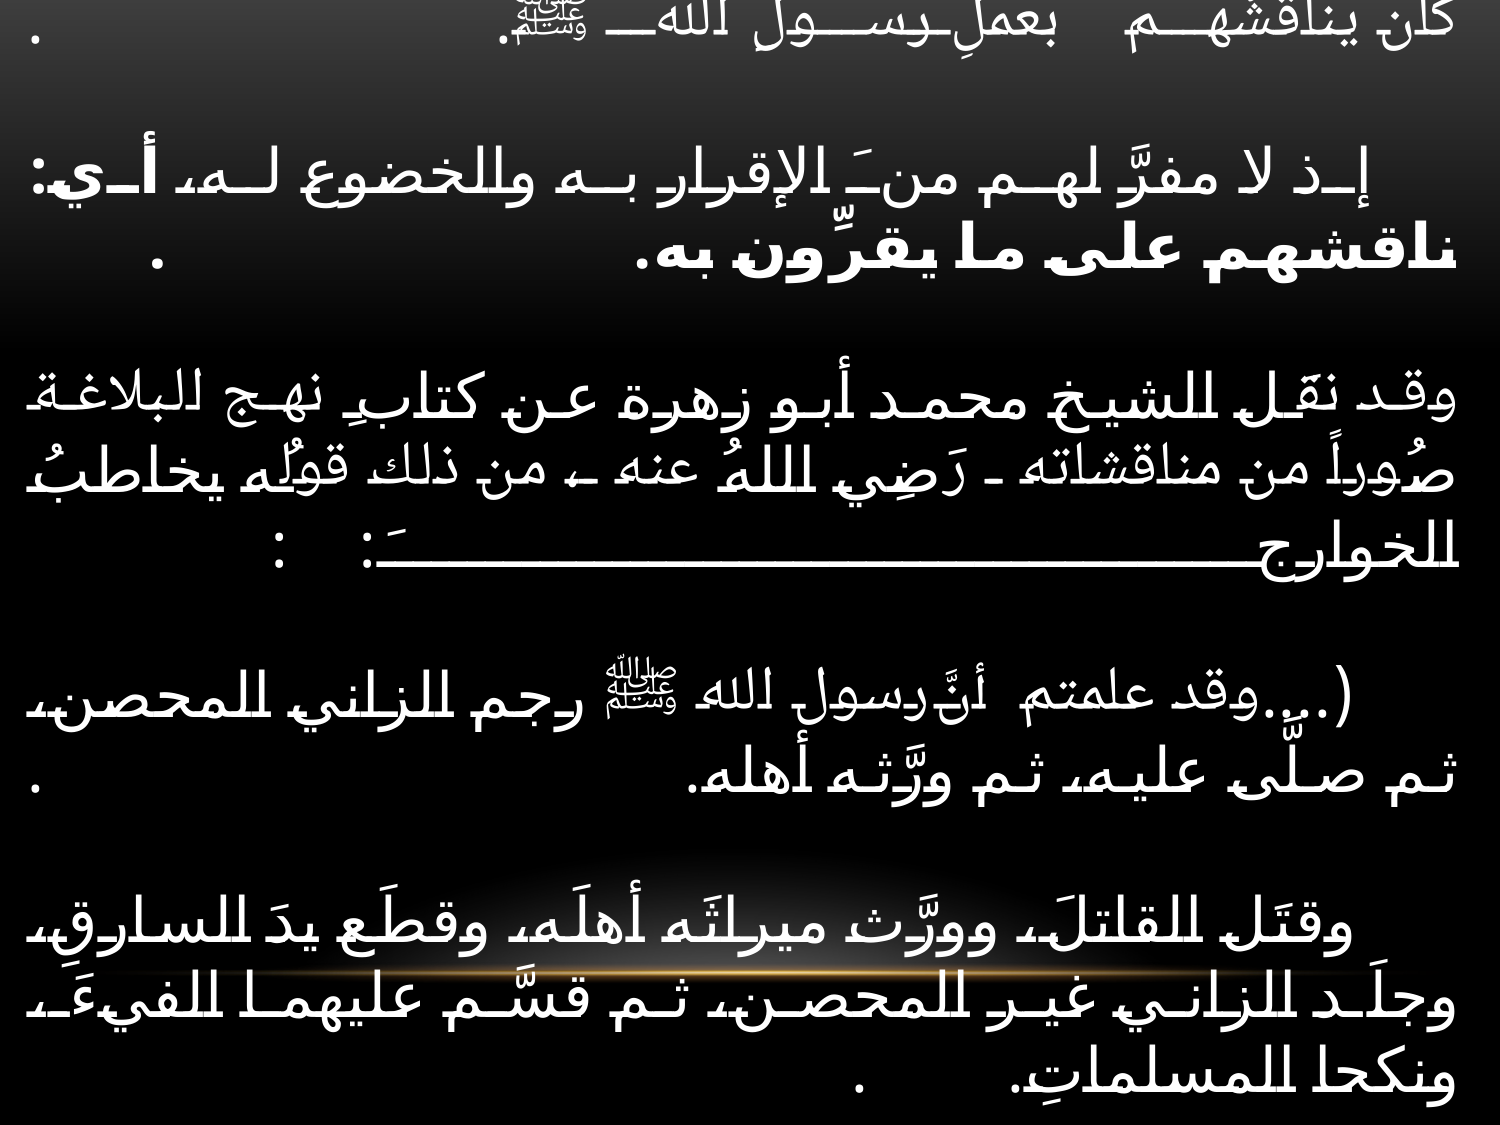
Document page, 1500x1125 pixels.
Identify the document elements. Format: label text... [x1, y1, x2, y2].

title لذا كان الإمامُ لمْ يحدِّثْهم عن نصوصِ كتابٍ أو سنةٍ، بل كان يناقشُهم بعملِ رسولِ الله ﷺ. . إذ لا مفرَّ لهم منَ الإقرار به والخضوع له، أي: ناقشهم على ما يقرِّون به. . وقد نقَل الشيخ محمد أبو زهرة عن كتابِ نهج البلاغة صُوراً من مناقشاته ـ رَضِي اللهُ عنه ـ، من ذلك قولُه يخاطبُ الخوارجَ: : (....وقد علمتم أنَّ رسول الله ﷺ رجم الزاني المحصن، ثم صلَّى عليه، ثم ورَّثه أهله. . وقتَل القاتلَ، وورَّث ميراثَه أهلَه، وقطَع يدَ السارقِ، وجلَد الزاني غير المحصن، ثم قسَّم عليهما الفيءَ، ونكحا المسلماتِ. . [12, 12, 1475, 1113]
picture [0, 0, 1500, 1125]
